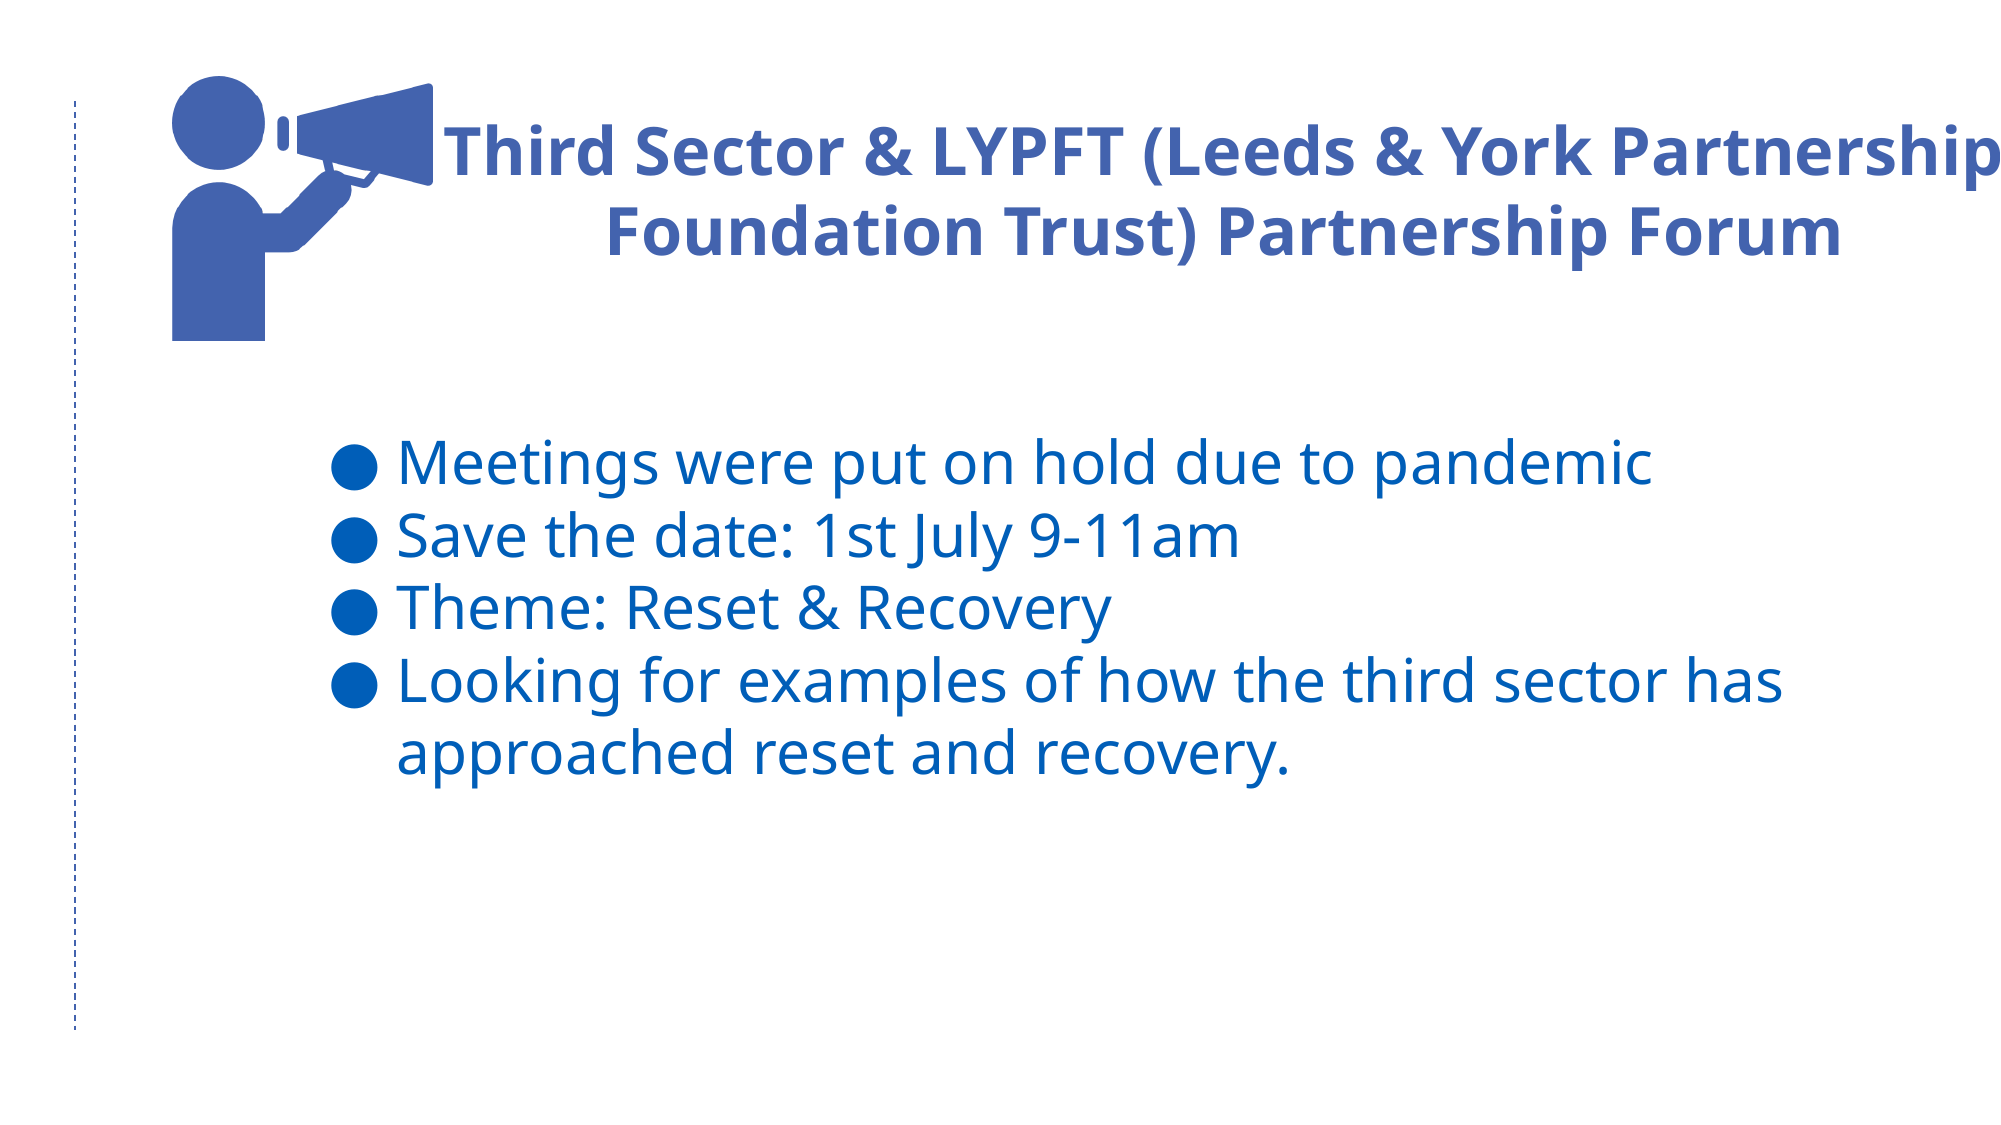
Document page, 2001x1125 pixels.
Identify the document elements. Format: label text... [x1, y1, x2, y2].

picture [113, 21, 487, 395]
text_box Meetings were put on hold due to pandemic Save the date: 1st July 9-11am Theme: Reset & Recovery Looking for examples of how the third sector has approached reset and recovery. [306, 409, 1859, 802]
text_box Third Sector & LYPFT (Leeds & York Partnership Foundation Trust) Partnership Forum [336, 101, 2000, 434]
